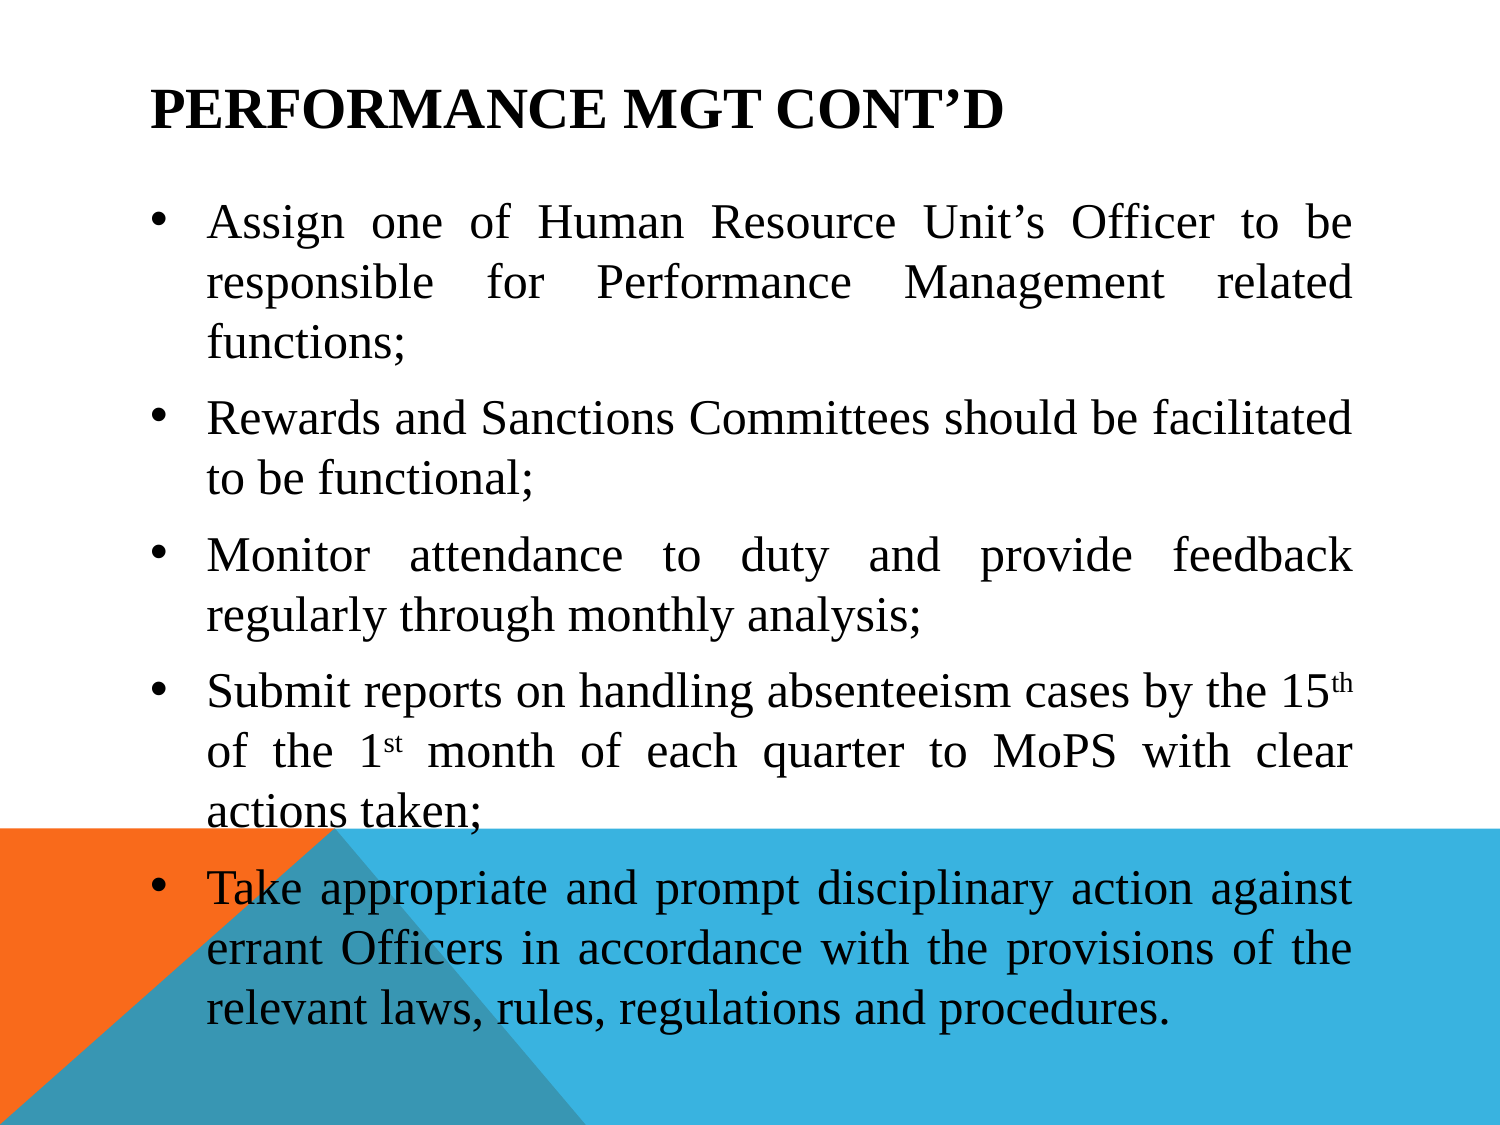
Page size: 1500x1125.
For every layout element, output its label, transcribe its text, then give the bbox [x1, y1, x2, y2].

list Assign one of Human Resource Unit’s Officer to be responsible for Performance Management related functions; Rewards and Sanctions Committees should be facilitated to be functional; Monitor attendance to duty and provide feedback regularly through monthly analysis; Submit reports on handling absenteeism cases by the 15th of the 1st month of each quarter to MoPS with clear actions taken; Take appropriate and prompt disciplinary action against errant Officers in accordance with the provisions of the relevant laws, rules, regulations and procedures. [135, 180, 1369, 768]
title Performance Mgt cont’d [135, 60, 1369, 150]
